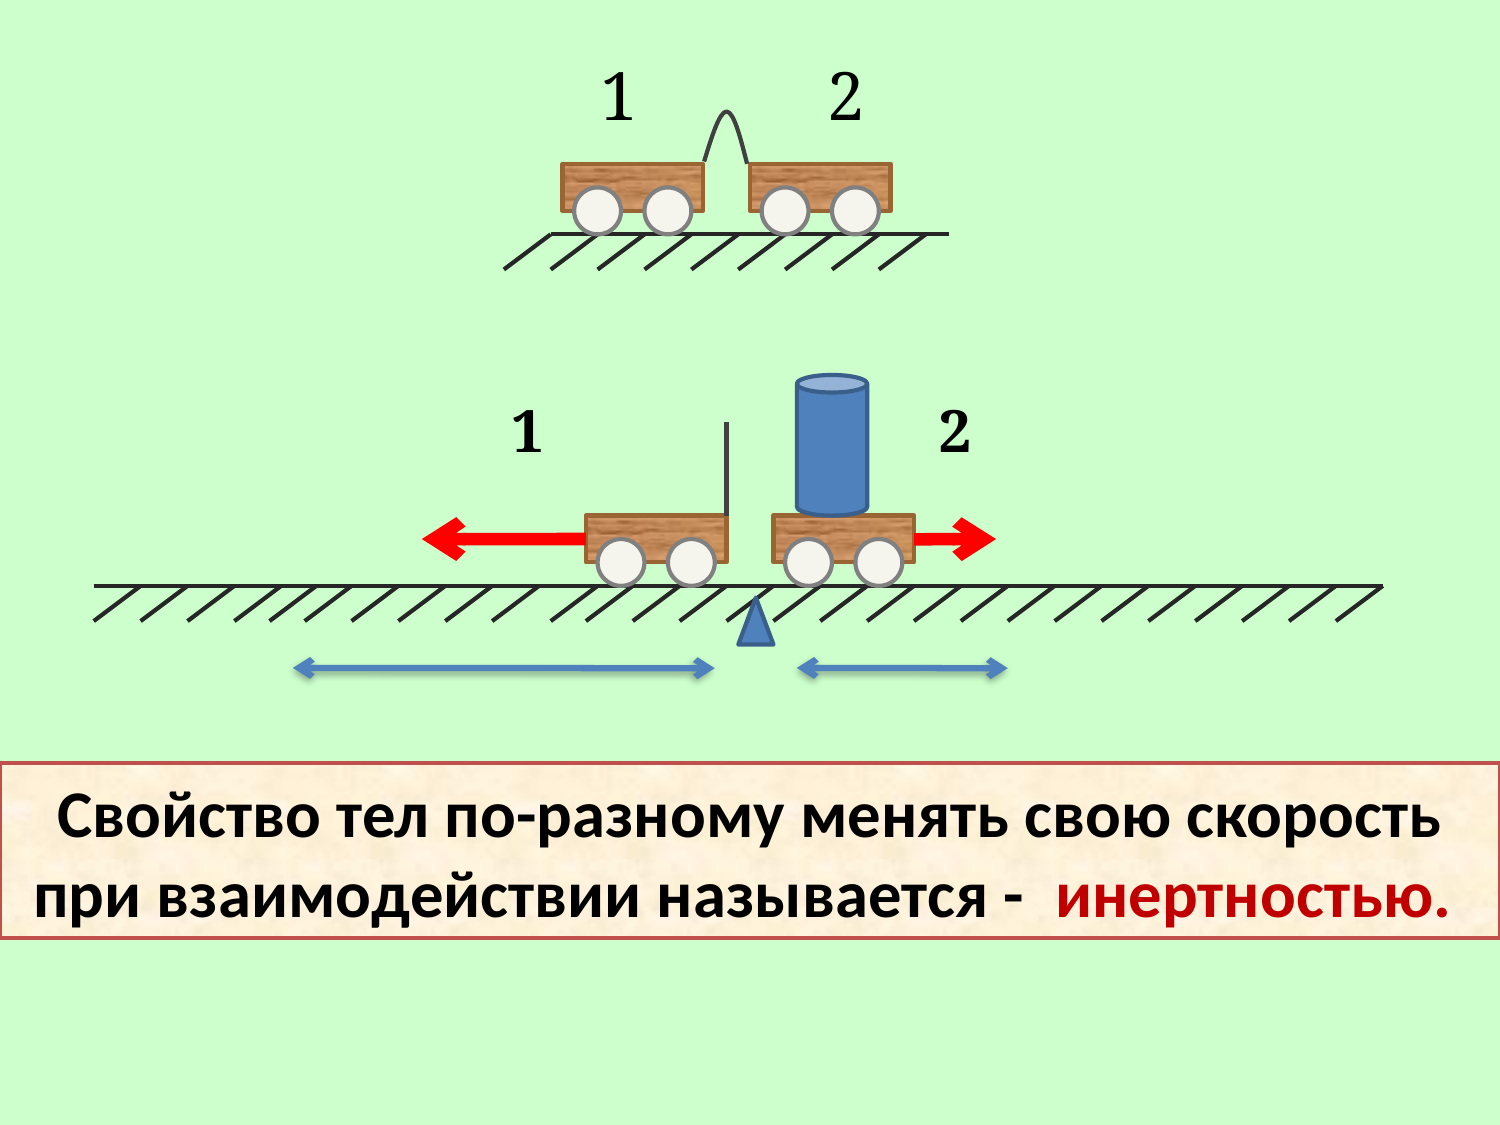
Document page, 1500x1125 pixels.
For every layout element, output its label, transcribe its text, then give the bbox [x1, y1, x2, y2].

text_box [1101, 585, 1147, 622]
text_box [632, 595, 674, 622]
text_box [1335, 585, 1383, 622]
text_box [93, 585, 139, 622]
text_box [550, 585, 598, 622]
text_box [773, 594, 814, 622]
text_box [503, 46, 1114, 270]
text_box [602, 595, 627, 622]
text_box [269, 585, 303, 622]
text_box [421, 421, 727, 587]
text_box [736, 630, 776, 647]
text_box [1007, 585, 1053, 622]
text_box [726, 585, 768, 622]
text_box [1195, 585, 1240, 622]
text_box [773, 374, 997, 587]
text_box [679, 595, 721, 622]
text_box 1 2 [496, 386, 768, 472]
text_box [304, 585, 350, 622]
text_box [351, 585, 397, 622]
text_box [913, 595, 955, 622]
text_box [866, 595, 908, 622]
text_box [1148, 585, 1193, 622]
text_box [491, 585, 540, 622]
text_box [1288, 585, 1334, 622]
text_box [140, 585, 186, 622]
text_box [960, 585, 1006, 622]
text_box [234, 585, 268, 622]
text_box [820, 595, 861, 622]
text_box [1054, 585, 1100, 622]
text_box Свойство тел по-разному менять свою скорость при взаимодействии называется - инертностью. [0, 761, 1500, 940]
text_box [398, 585, 443, 622]
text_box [187, 585, 233, 622]
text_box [1241, 585, 1287, 622]
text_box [445, 585, 490, 622]
